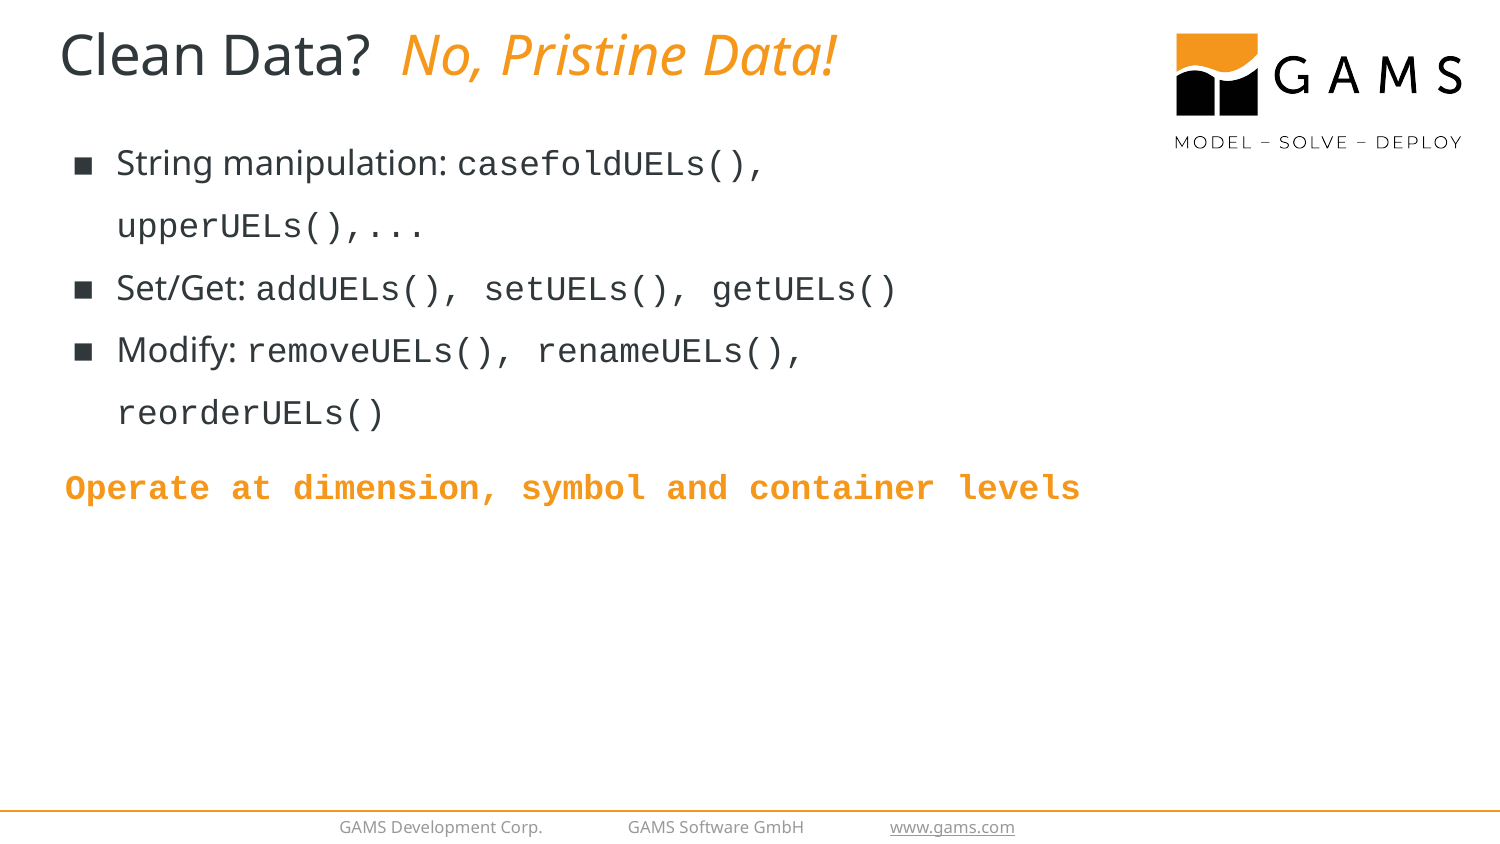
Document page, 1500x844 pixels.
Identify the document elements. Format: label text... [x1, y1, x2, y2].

title Clean Data? No, Pristine Data! [48, 17, 878, 97]
list String manipulation: casefoldUELs(), upperUELs(),... Set/Get: addUELs(), setUELs(), getUELs() Modify: removeUELs(), renameUELs(), reorderUELs() Operate at dimension, symbol and container levels [48, 114, 1100, 577]
picture [1170, 29, 1478, 153]
